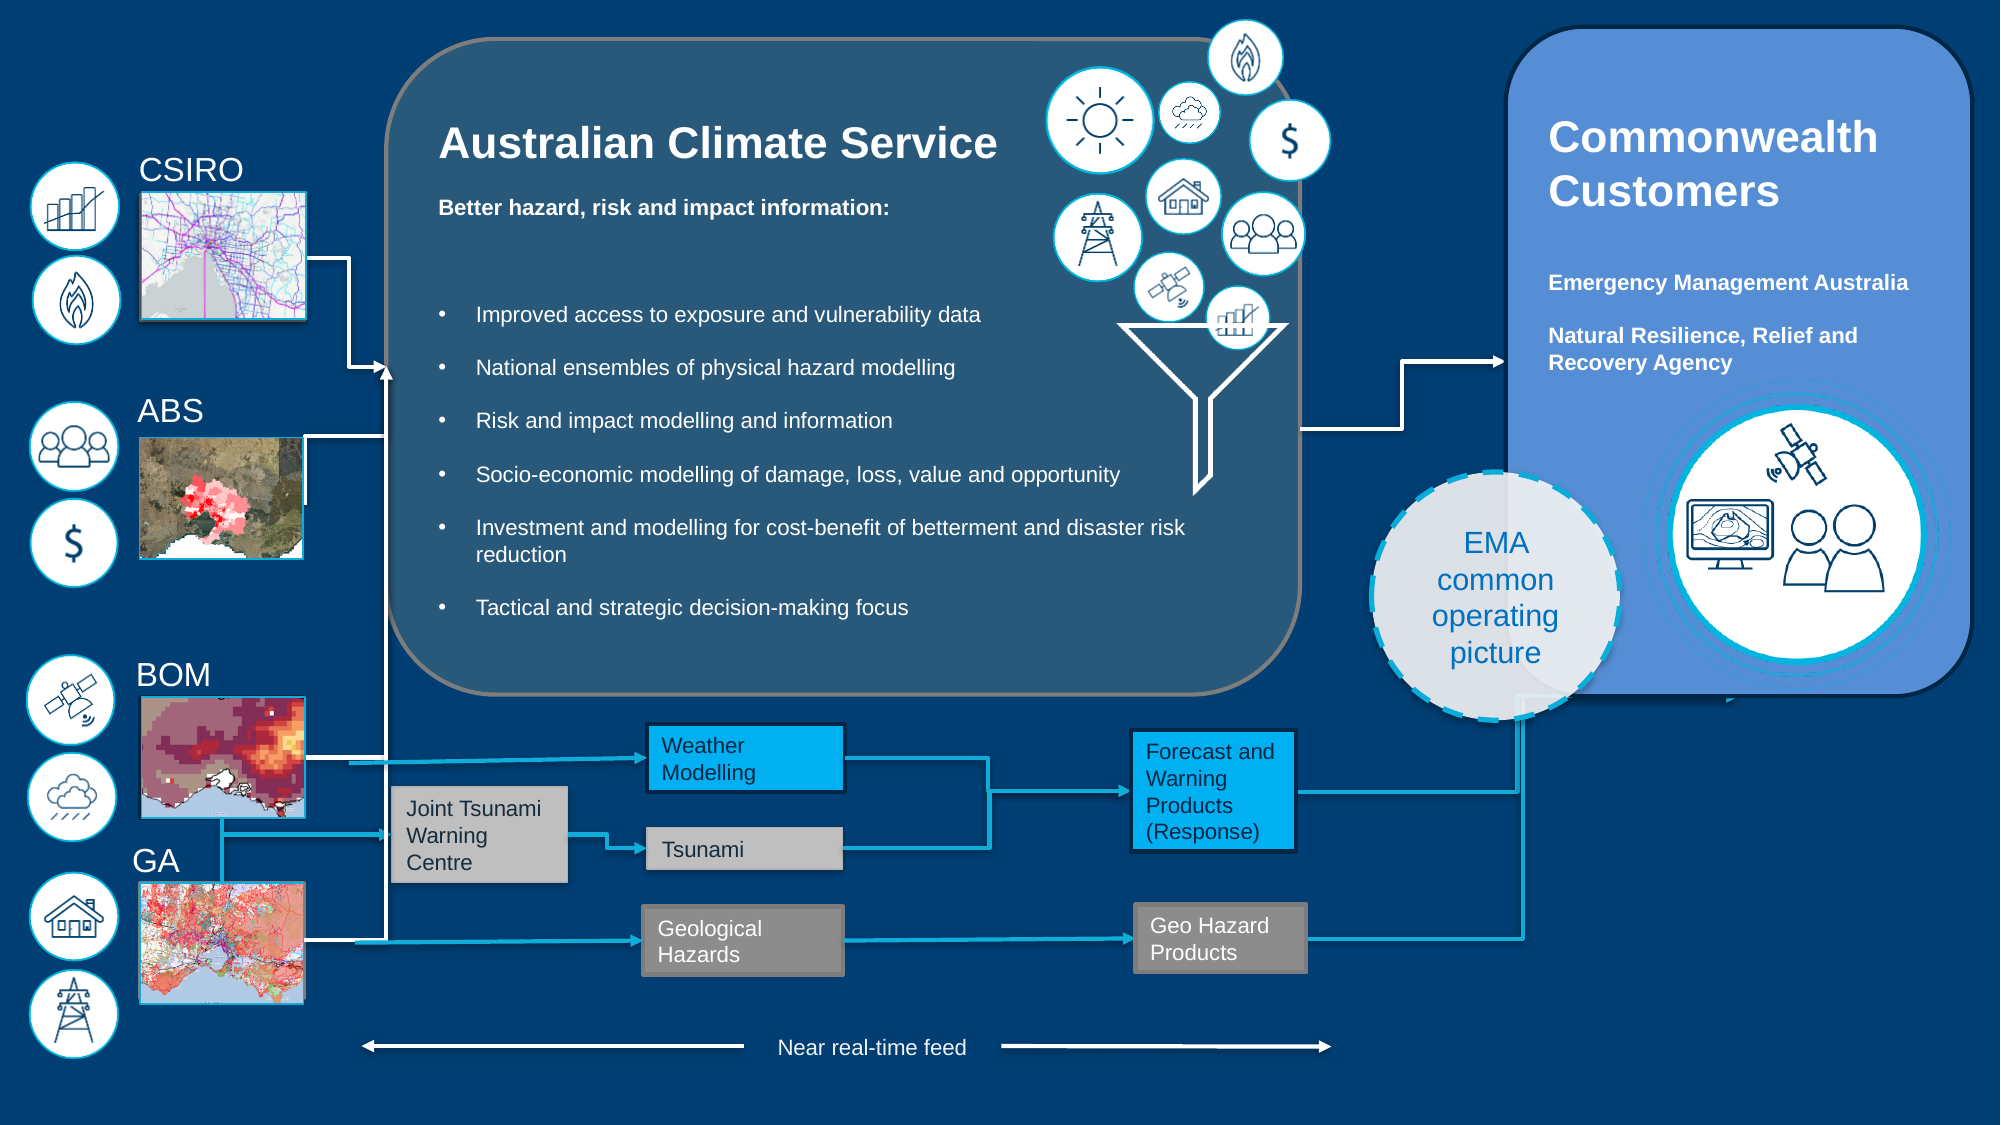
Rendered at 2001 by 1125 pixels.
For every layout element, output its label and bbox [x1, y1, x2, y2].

text_box [13, 8, 1973, 1071]
